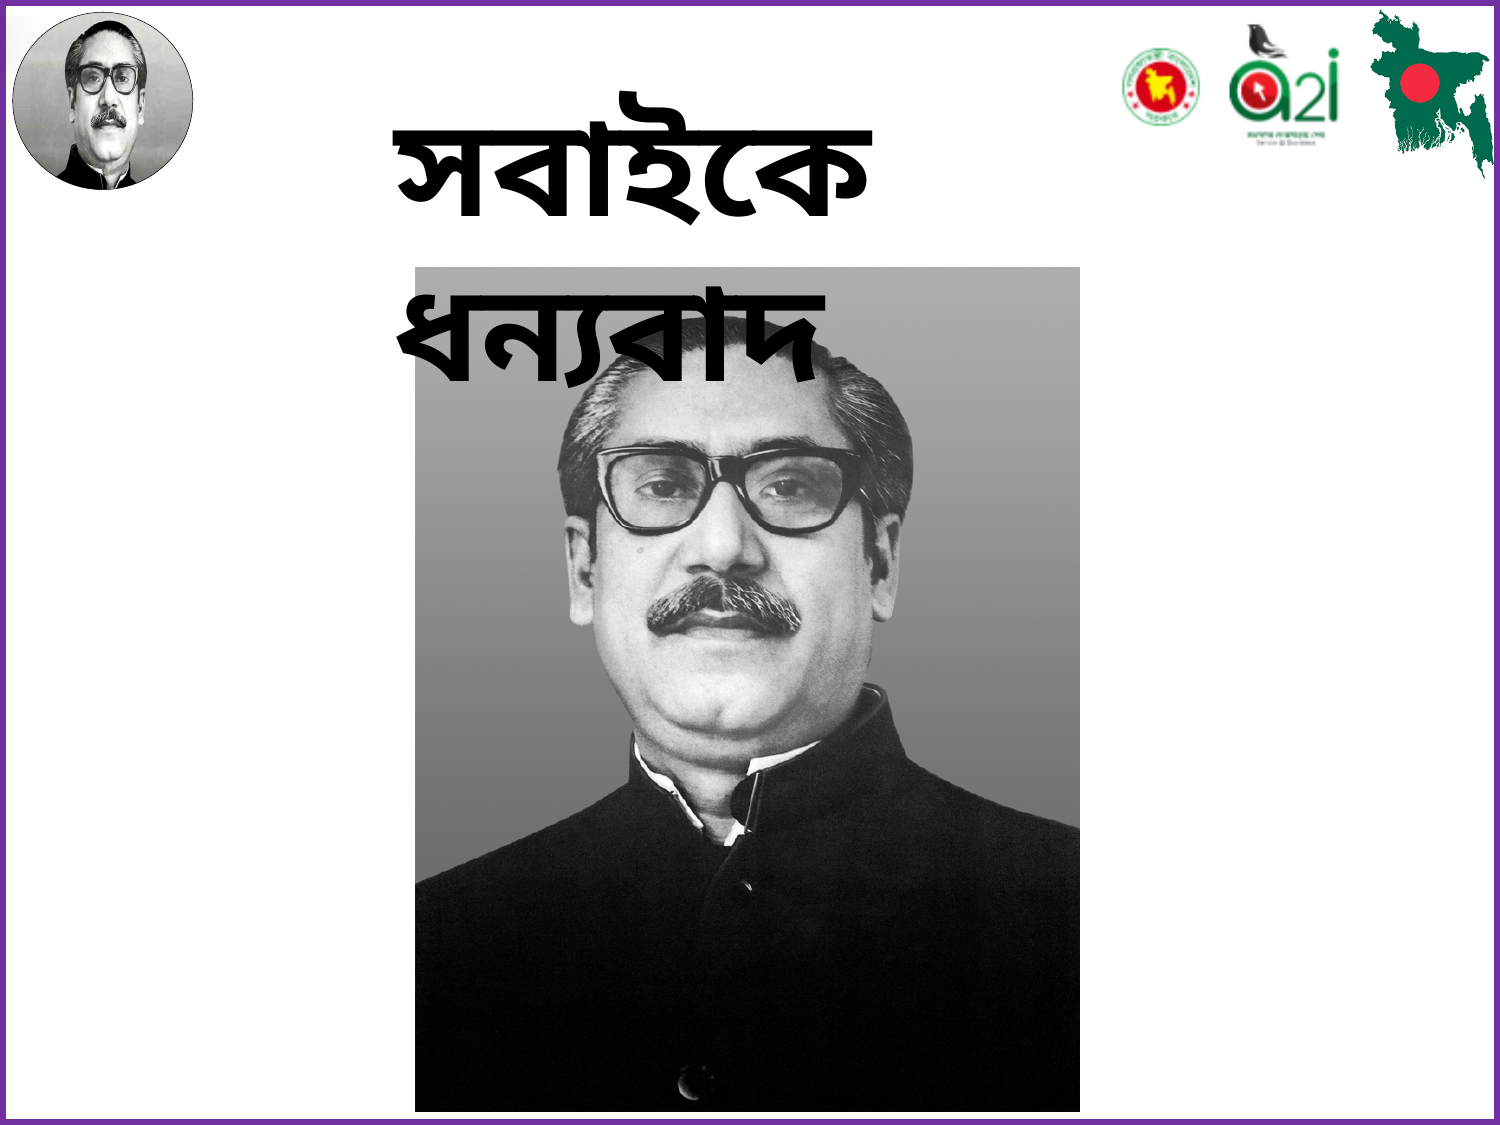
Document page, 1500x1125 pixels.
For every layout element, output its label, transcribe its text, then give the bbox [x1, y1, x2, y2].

text_box [0, 0, 1500, 1125]
picture [1099, 9, 1494, 179]
picture [415, 267, 1080, 1112]
text_box সবাইকে ধন্যবাদ [380, 71, 1174, 417]
picture [12, 12, 193, 190]
